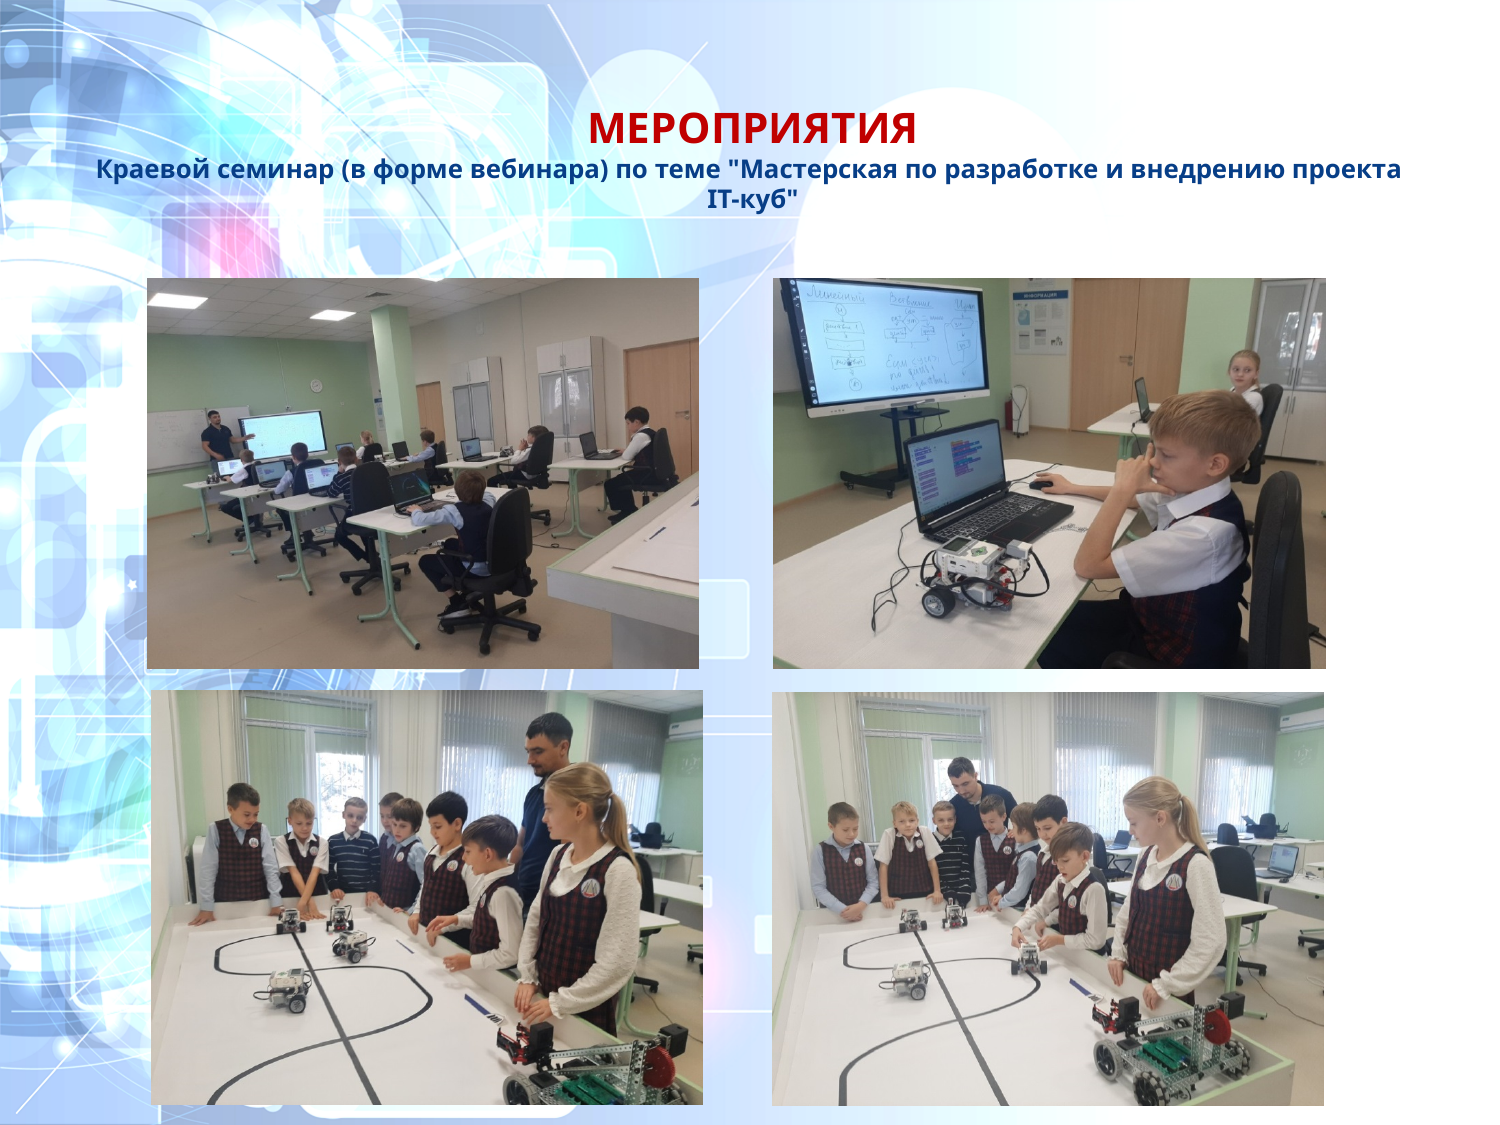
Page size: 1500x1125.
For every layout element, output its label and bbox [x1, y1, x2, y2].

picture [0, 0, 1500, 1125]
list [151, 690, 703, 1105]
